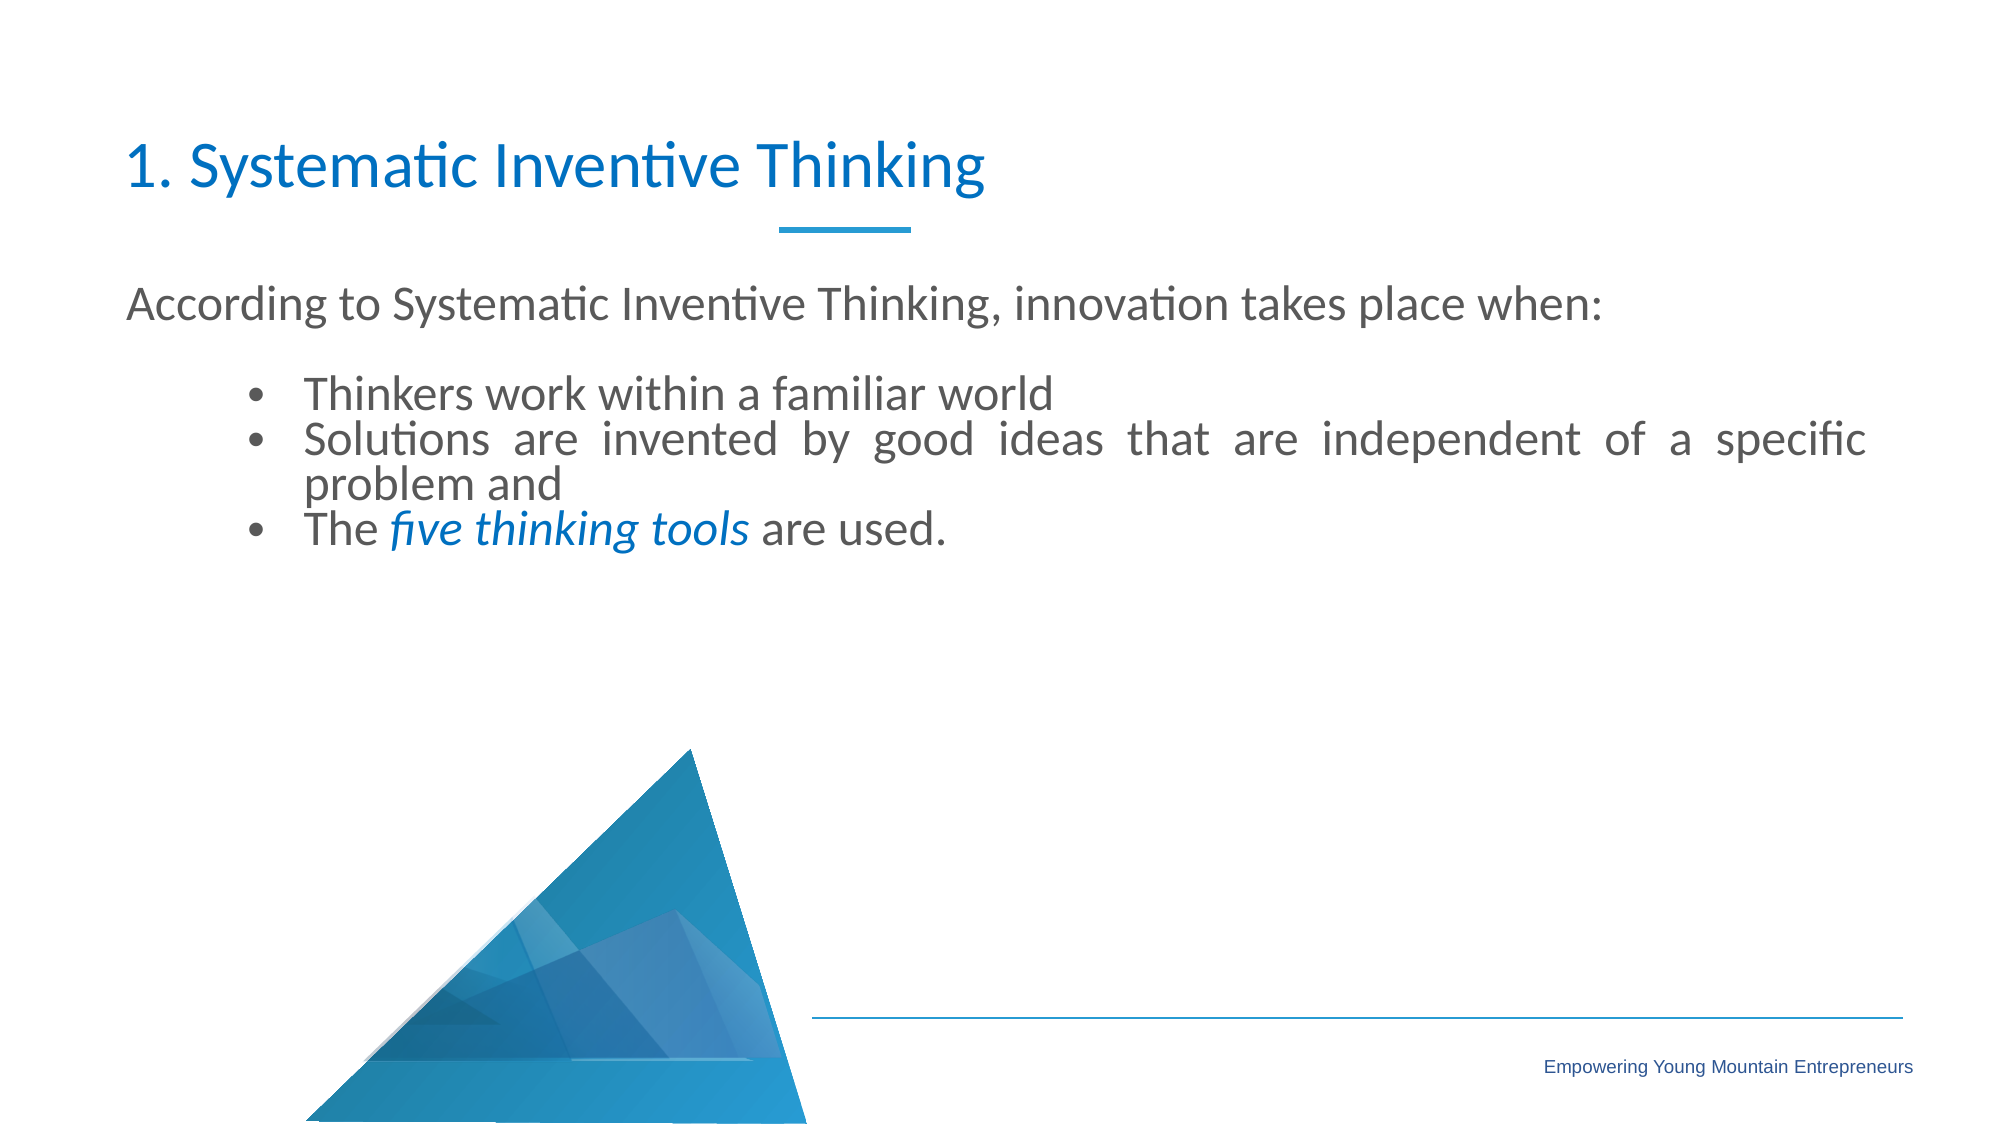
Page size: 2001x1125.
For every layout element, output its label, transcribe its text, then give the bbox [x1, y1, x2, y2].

list 1. Systematic Inventive Thinking [108, 131, 1253, 228]
picture [301, 749, 803, 1124]
text_box According to Systematic Inventive Thinking, innovation takes place when: Thinkers work within a familiar world Solutions are invented by good ideas that are independent of a specific problem and The five thinking tools are used. [111, 276, 1883, 690]
